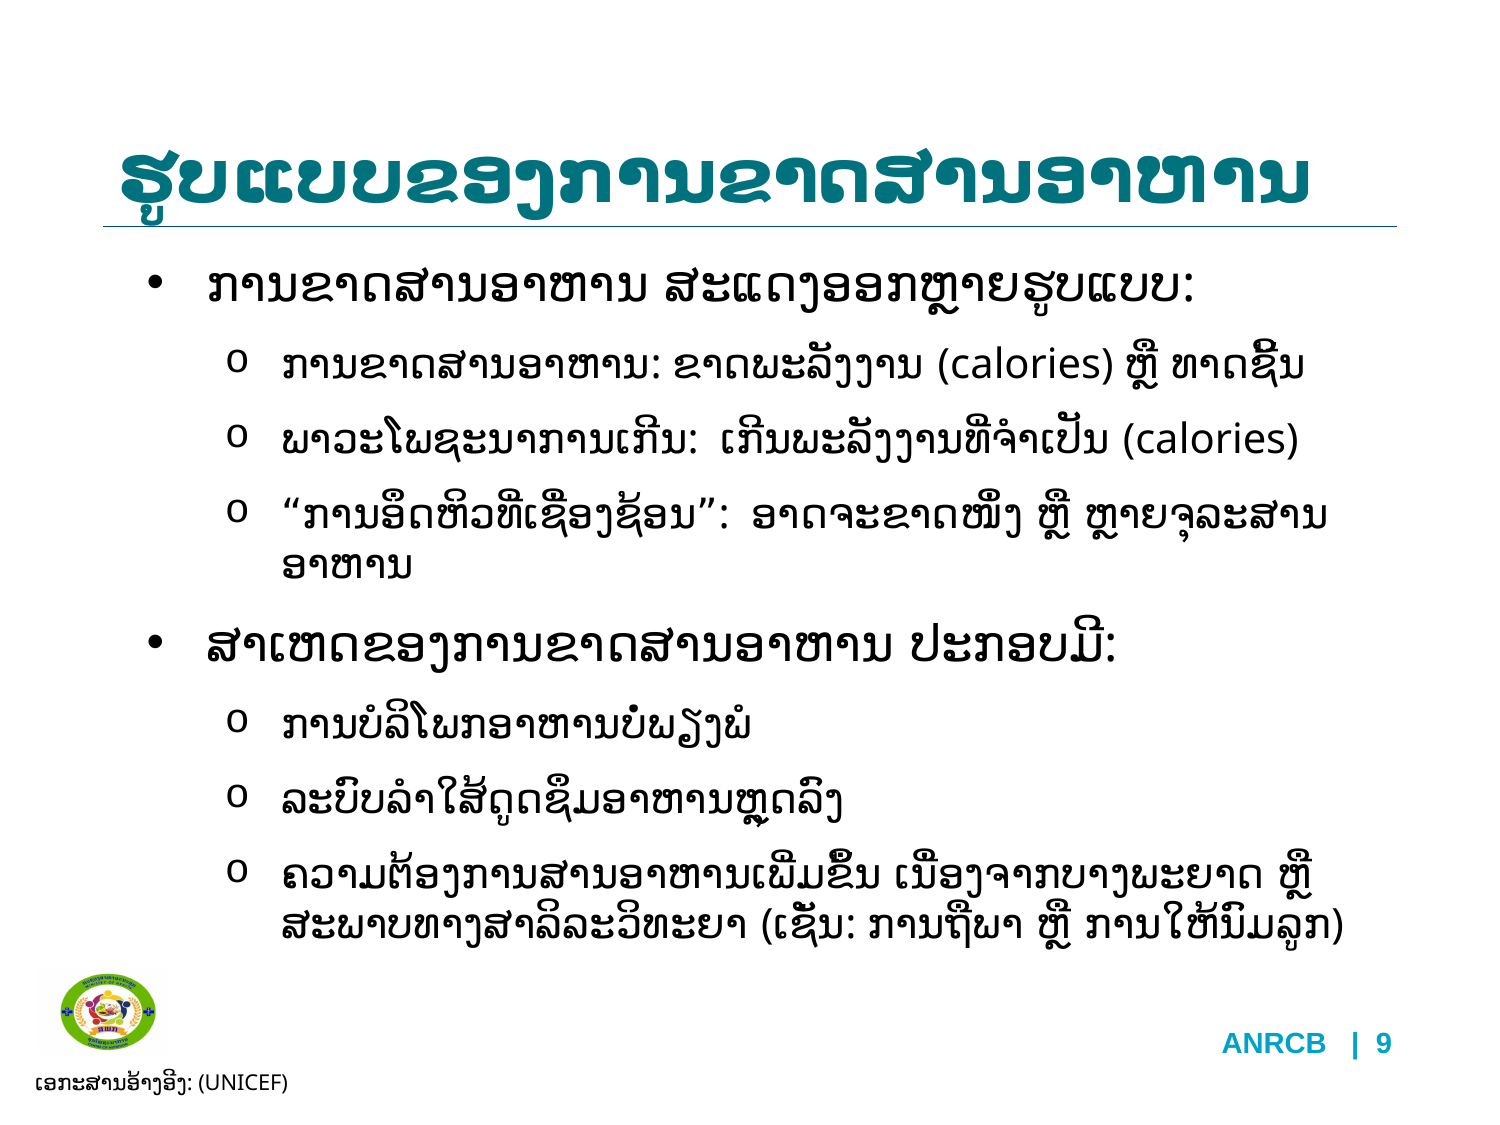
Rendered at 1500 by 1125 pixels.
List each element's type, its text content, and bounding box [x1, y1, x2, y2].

text_box ເອກະສານອ້າງອີງ: (UNICEF) [20, 1060, 389, 1102]
picture [36, 968, 170, 1055]
slide_number ANRCB | 9 [1159, 1011, 1408, 1073]
title ຮູບແບບຂອງການຂາດສານອາຫານ [103, 59, 1397, 227]
list ການຂາດສານອາຫານ ສະແດງອອກຫຼາຍຮູບແບບ: ການຂາດສານອາຫານ: ຂາດພະລັງງານ (calories) ຫຼື ທາດຊີ້ນ ພາວະໂພຊະນາການເກີນ: ເກີນພະລັງງານທີ່ຈຳເປັນ (calories) “ການອຶດຫິວທີ່ເຊື່ອງຊ້ອນ”: ອາດຈະຂາດໜຶ່ງ ຫຼື ຫຼາຍຈຸລະສານອາຫານ ສາເຫດຂອງການຂາດສານອາຫານ ປະກອບມີ: ການບໍລິໂພກອາຫານບໍ່ພຽງພໍ ລະບົບລຳໃສ້ດູດຊຶມອາຫານຫຼຸດລົງ ຄວາມຕ້ອງການສານອາຫານເພີ່ມຂຶ້ນ ເນື່ອງຈາກບາງພະຍາດ ຫຼື ສະພາບທາງສາລິລະວິທະຍາ (ເຊັ່ນ: ການຖືພາ ຫຼື ການໃຫ້ນົມລູກ) [116, 244, 1397, 1066]
